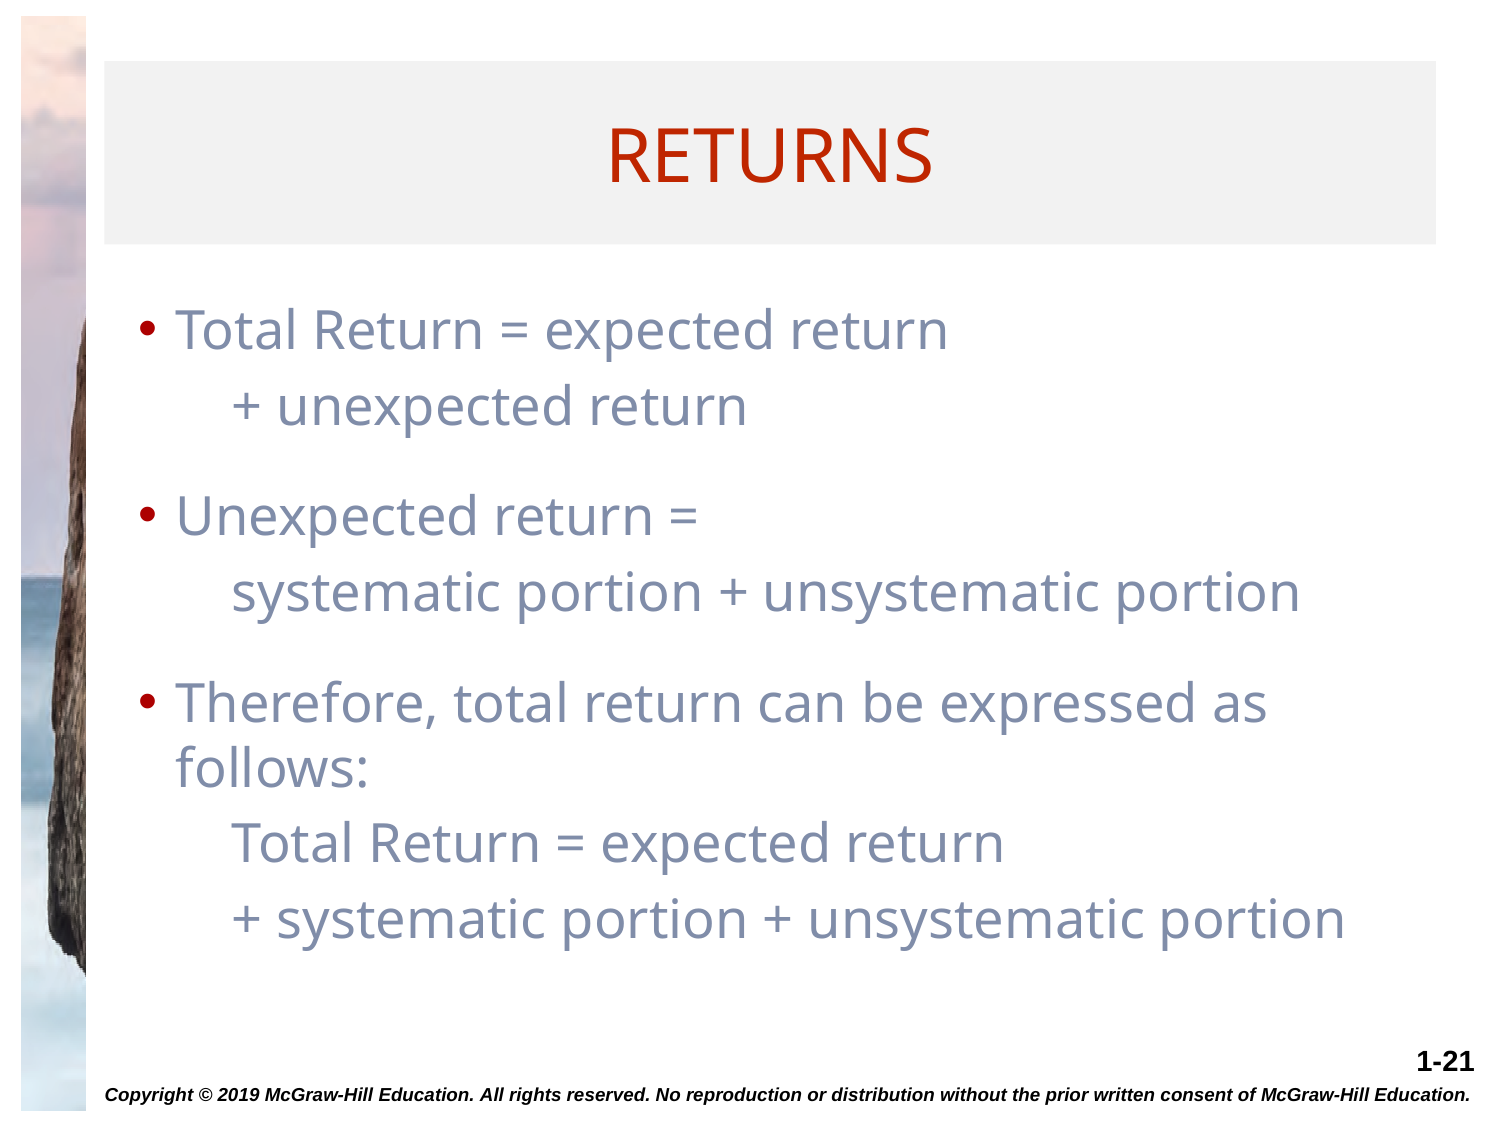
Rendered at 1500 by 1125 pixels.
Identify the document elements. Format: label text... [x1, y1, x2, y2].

footer Copyright © 2019 McGraw-Hill Education. All rights reserved. No reproduction or distribution without the prior written consent of McGraw-Hill Education. [74, 1063, 1500, 1125]
picture [21, 16, 86, 1111]
title Returns [104, 61, 1436, 245]
list Total Return = expected return + unexpected return Unexpected return = systematic portion + unsystematic portion Therefore, total return can be expressed as follows: Total Return = expected return + systematic portion + unsystematic portion [104, 287, 1436, 1005]
